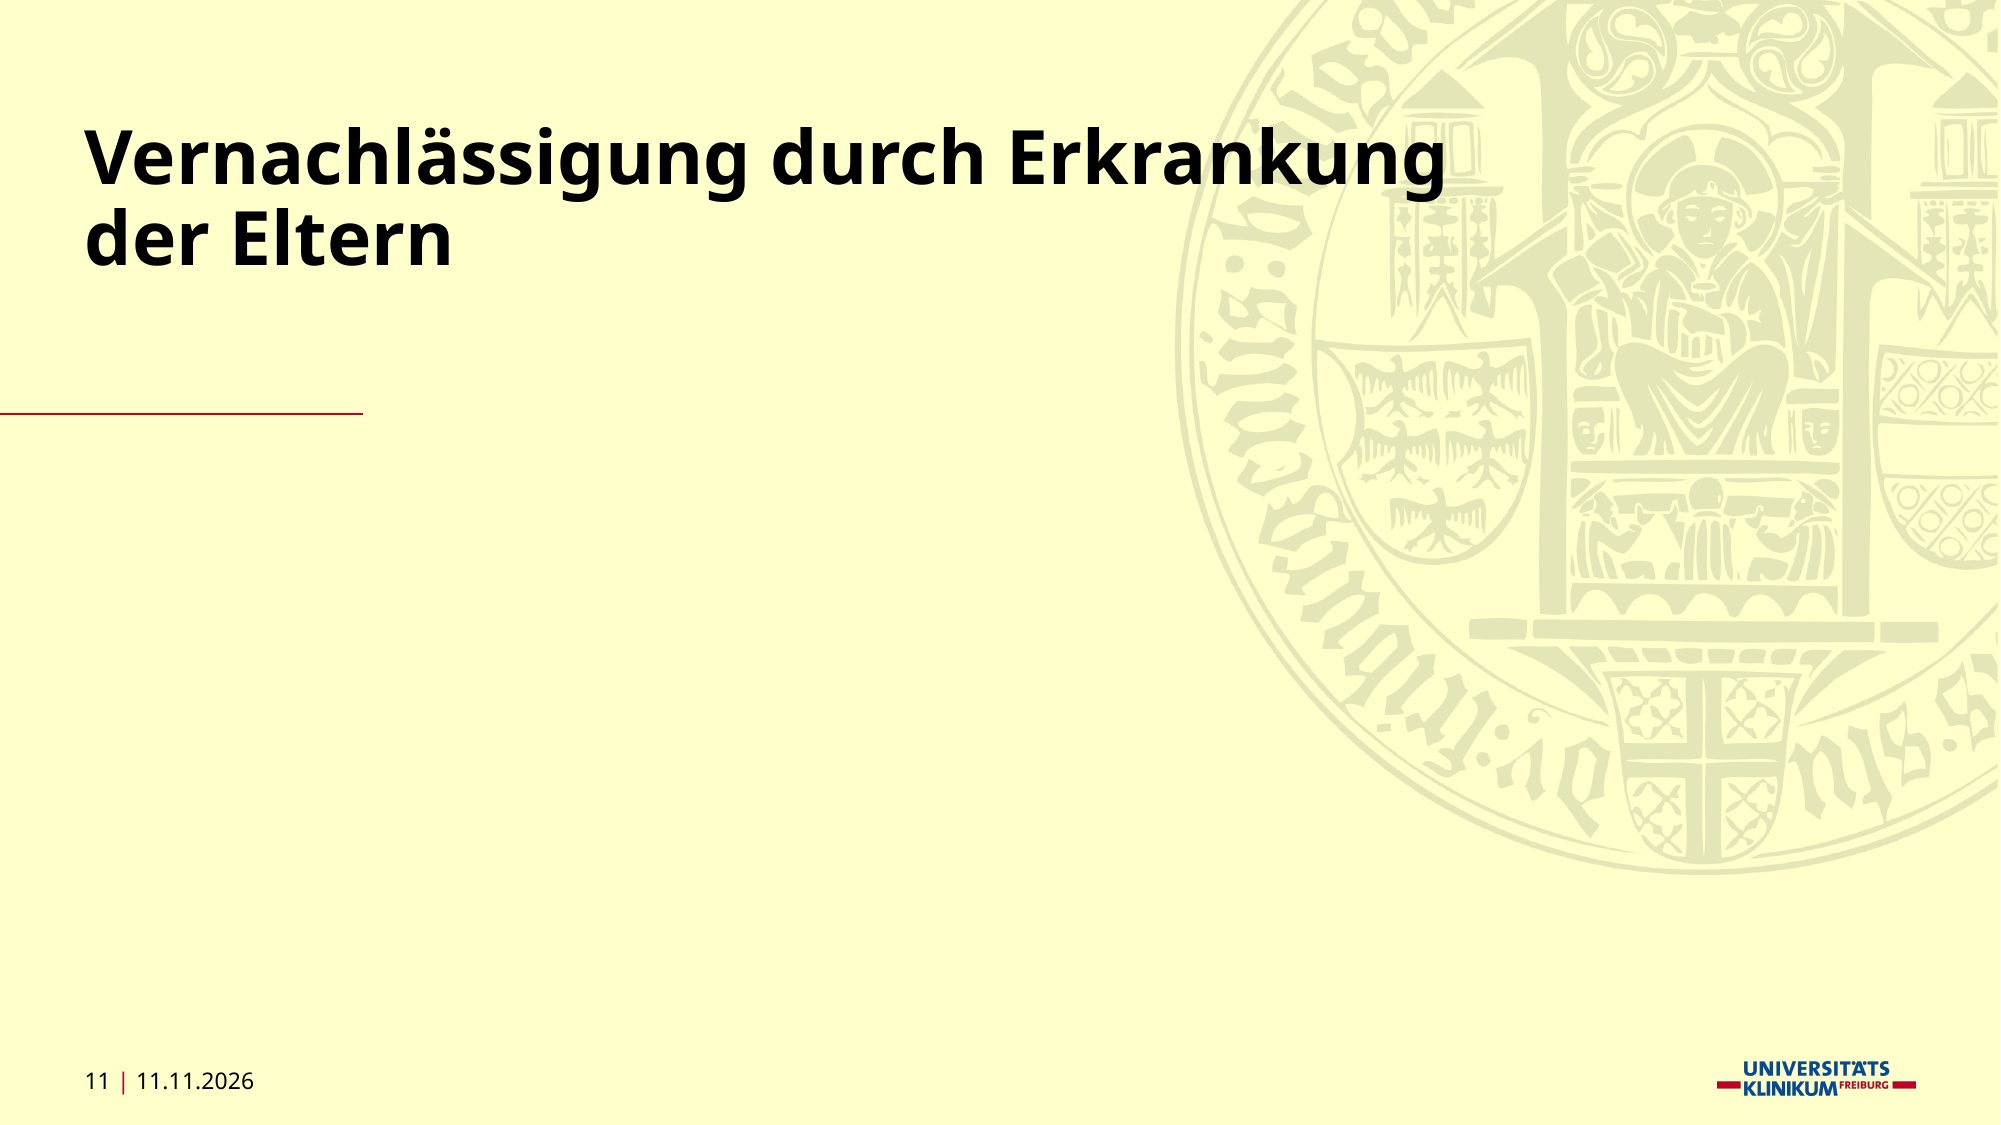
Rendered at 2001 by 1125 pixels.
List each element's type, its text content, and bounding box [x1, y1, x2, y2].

title Vernachlässigung durch Erkrankung der Eltern [84, 189, 1550, 283]
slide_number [84, 1042, 1000, 1098]
picture [1161, 0, 1998, 884]
picture [1717, 1061, 1916, 1096]
